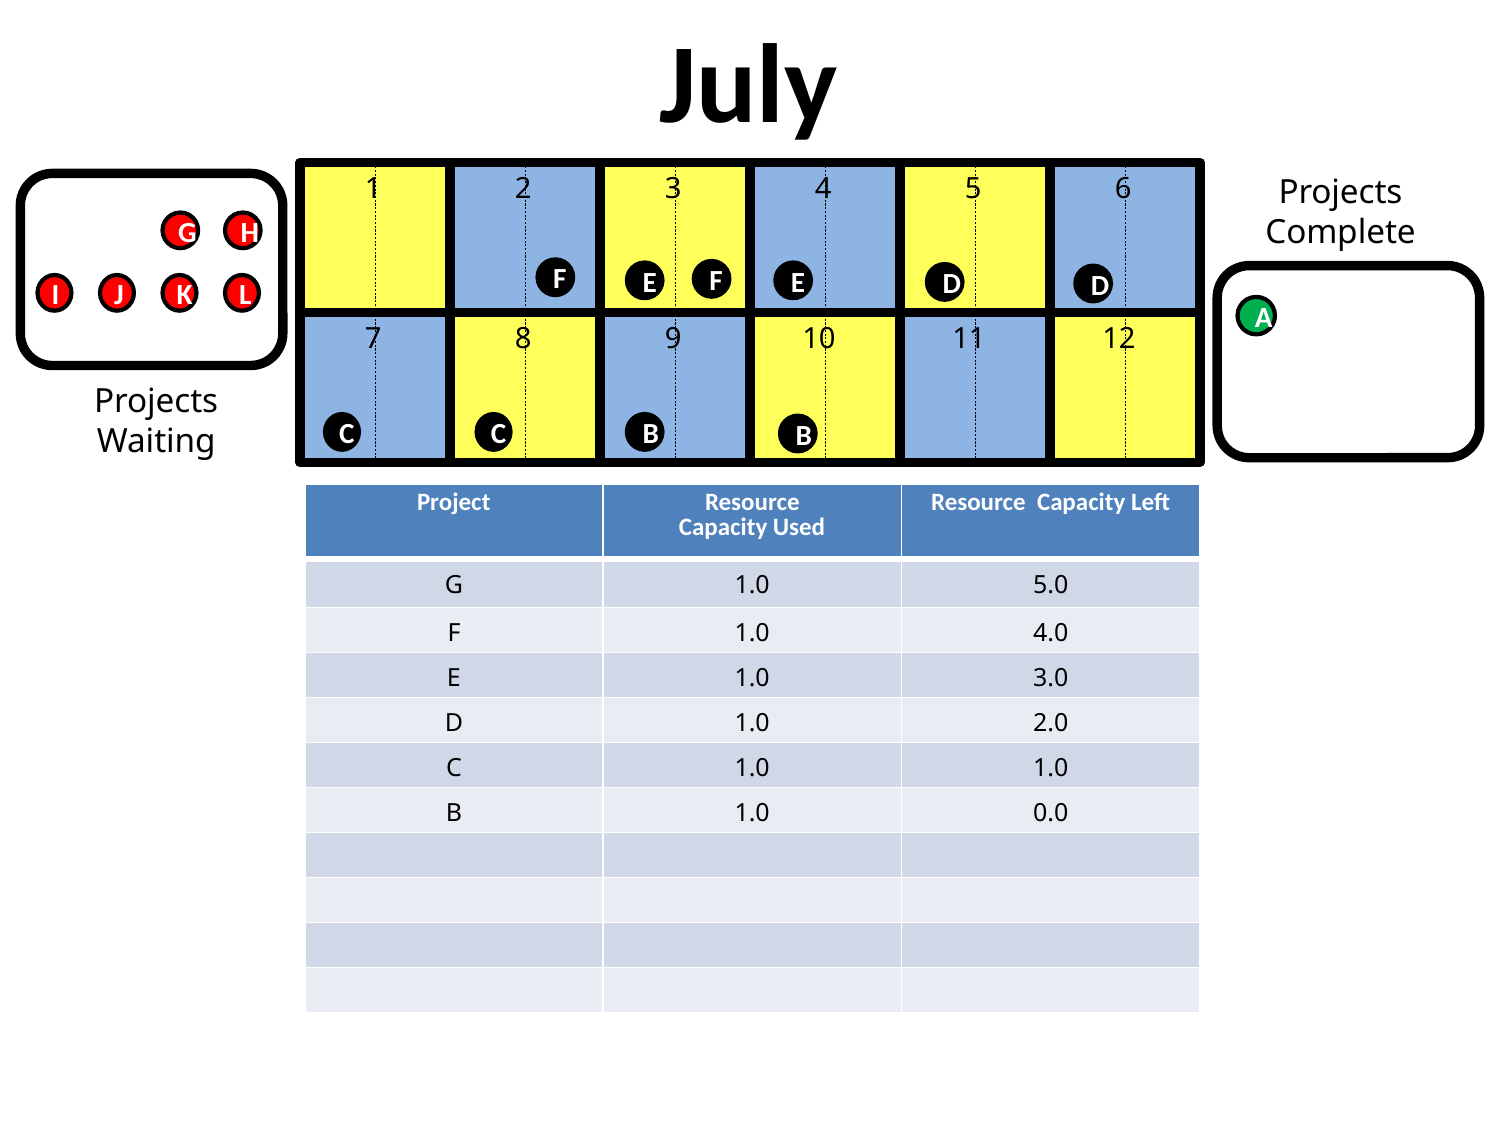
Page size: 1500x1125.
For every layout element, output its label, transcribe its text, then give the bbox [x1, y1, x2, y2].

table_header Resource Capacity Used [604, 485, 901, 556]
table_header Project [306, 485, 602, 556]
table_cell 1.0 [604, 562, 901, 607]
table_cell 2.0 [902, 698, 1199, 742]
table_header Resource Capacity Left [349, 313, 413, 320]
table_cell 1.0 [604, 743, 901, 787]
text_box [748, 322, 898, 464]
text_box F [535, 257, 576, 298]
text_box 7 [349, 321, 413, 363]
text_box [448, 322, 598, 464]
text_box July [644, 2, 853, 153]
text_box [1048, 160, 1202, 310]
text_box [598, 322, 748, 464]
table_cell 3.0 [902, 653, 1199, 697]
text_box D [924, 261, 965, 302]
table_cell 1.0 [902, 743, 1199, 787]
text_box 8 [499, 322, 563, 363]
table_cell [902, 878, 1199, 922]
text_box D [1073, 263, 1114, 304]
text_box Projects Complete [1220, 162, 1461, 258]
table_cell [1087, 313, 1163, 320]
table_cell 1.0 [604, 653, 901, 697]
table_cell [306, 878, 602, 922]
text_box F [691, 258, 732, 299]
table_cell [902, 968, 1199, 1012]
table_cell [604, 878, 901, 922]
table_cell 4.0 [902, 608, 1199, 652]
text_box 1 [349, 162, 413, 213]
text_box [1048, 321, 1202, 464]
text_box [898, 160, 1048, 310]
table_cell 1.0 [604, 608, 901, 652]
table_cell F [306, 608, 602, 652]
table_cell 5.0 [902, 562, 1199, 607]
table_cell 0.0 [902, 788, 1199, 832]
text_box 12 [1087, 321, 1163, 363]
table_cell [604, 923, 901, 967]
text_box [598, 160, 748, 310]
table_cell C [306, 743, 602, 787]
text_box E [624, 260, 665, 301]
text_box [298, 321, 448, 464]
table_cell E [306, 653, 602, 697]
text_box C [322, 411, 362, 452]
text_box 6 [1099, 162, 1163, 213]
table_cell [306, 968, 602, 1012]
table_header Resource Capacity Left [902, 485, 1199, 556]
text_box 3 [649, 162, 713, 213]
text_box 5 [949, 162, 1013, 213]
table_cell [902, 833, 1199, 877]
text_box 2 [499, 162, 563, 213]
text_box Projects Waiting [35, 371, 277, 467]
text_box E [773, 260, 814, 301]
text_box 9 [649, 322, 713, 363]
table_cell 1.0 [604, 698, 901, 742]
text_box [18, 171, 285, 368]
table_cell [604, 833, 901, 877]
text_box 10 [787, 322, 863, 363]
table_cell B [306, 788, 602, 832]
table_cell [902, 923, 1199, 967]
table_cell G [306, 562, 602, 607]
table_cell [604, 968, 901, 1012]
table_cell 1.0 [604, 788, 901, 832]
text_box B [624, 411, 665, 452]
text_box 4 [799, 162, 863, 213]
text_box [298, 160, 448, 310]
text_box [748, 160, 898, 310]
text_box 11 [937, 322, 1025, 363]
table_cell [306, 923, 602, 967]
text_box C [474, 411, 513, 452]
text_box B [777, 413, 818, 454]
text_box [898, 322, 1048, 464]
text_box [1215, 263, 1482, 460]
text_box [448, 160, 598, 310]
table_cell [306, 833, 602, 877]
table_cell D [306, 698, 602, 742]
